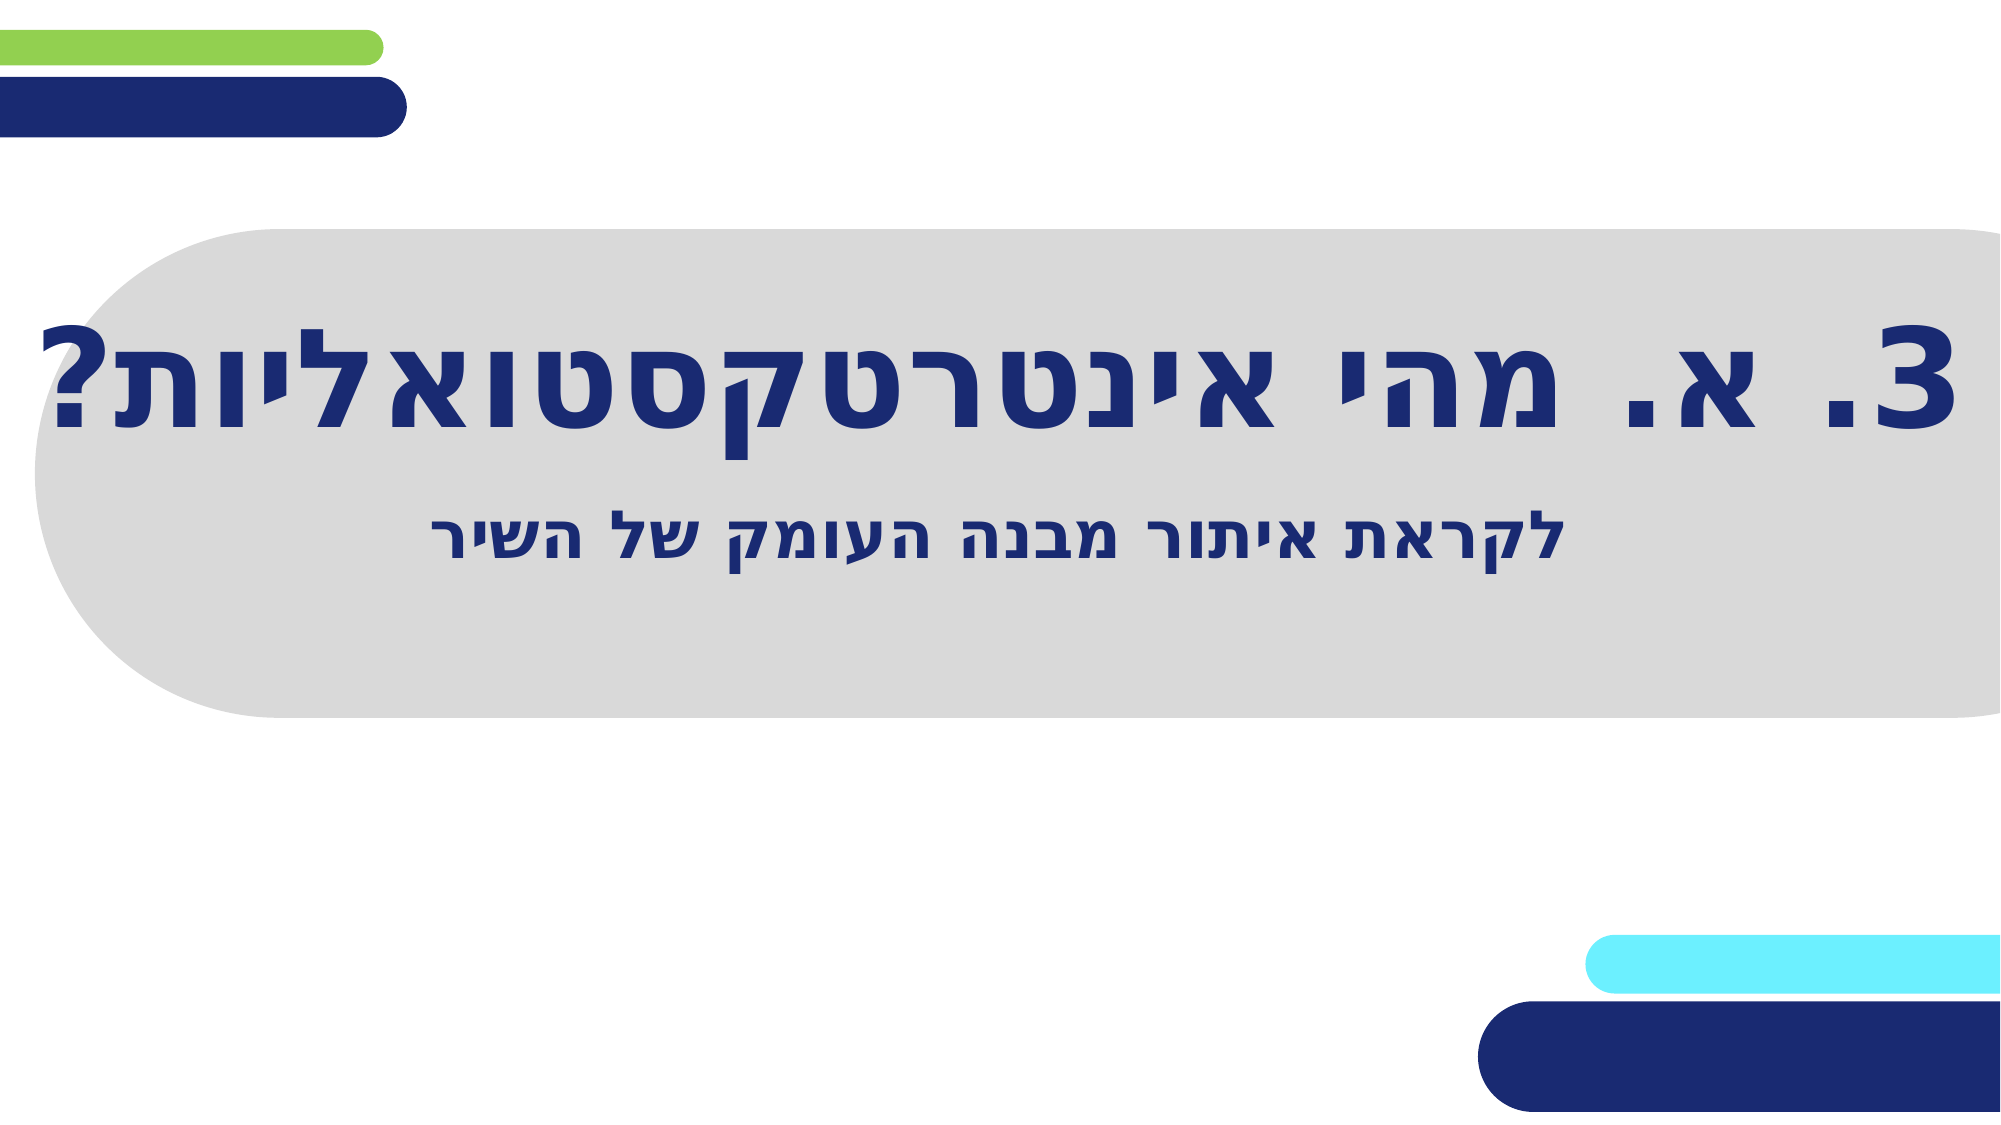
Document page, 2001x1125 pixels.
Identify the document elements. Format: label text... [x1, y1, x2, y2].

title 3. א. מהי אינטרטקסטואליות? [0, 269, 2000, 476]
subtitle לקראת איתור מבנה העומק של השיר [0, 478, 2000, 585]
